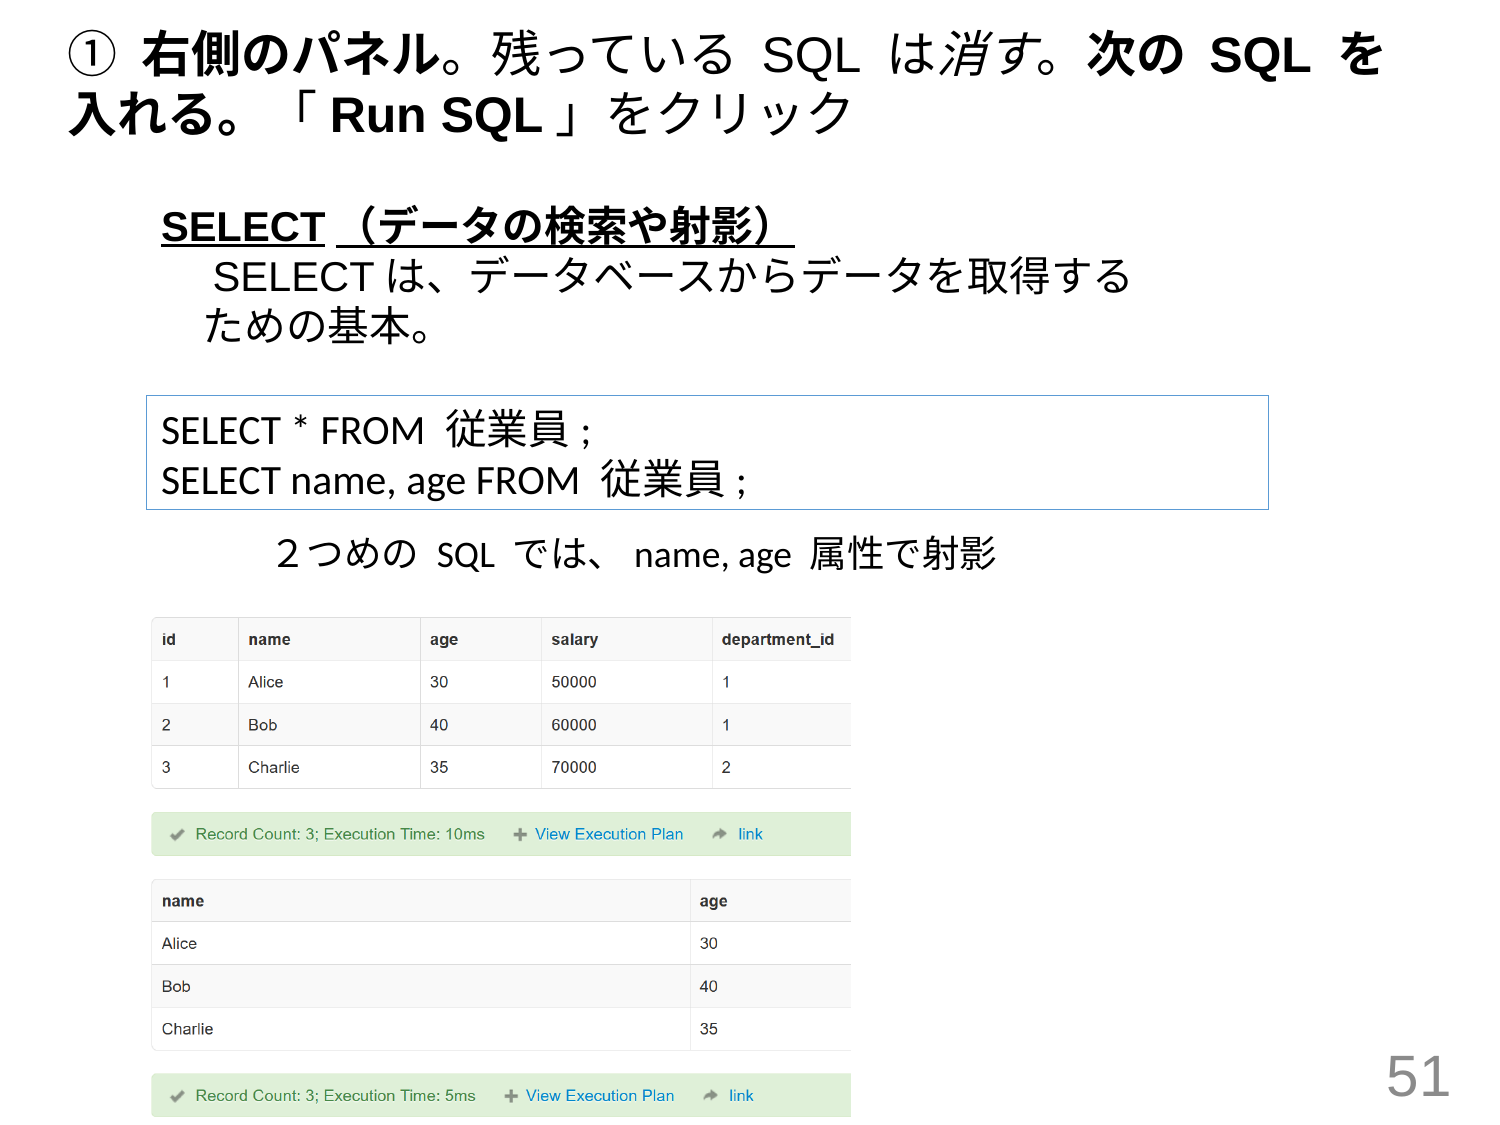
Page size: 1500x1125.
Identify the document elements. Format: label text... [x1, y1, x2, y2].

text_box ２つめの SQL では、name, age 属性で射影 [254, 522, 1013, 583]
picture [146, 608, 851, 1124]
slide_number 51 [1129, 1042, 1467, 1103]
list ① 右側のパネル。残っている SQL は消す。次の SQL を入れる。「Run SQL」をクリック [52, 14, 1441, 1021]
text_box SELECT * FROM 従業員; SELECT name, age FROM 従業員; [146, 395, 1269, 510]
text_box SELECT（データの検索や射影） SELECTは、データベースからデータを取得する ための基本。 [146, 192, 1323, 358]
